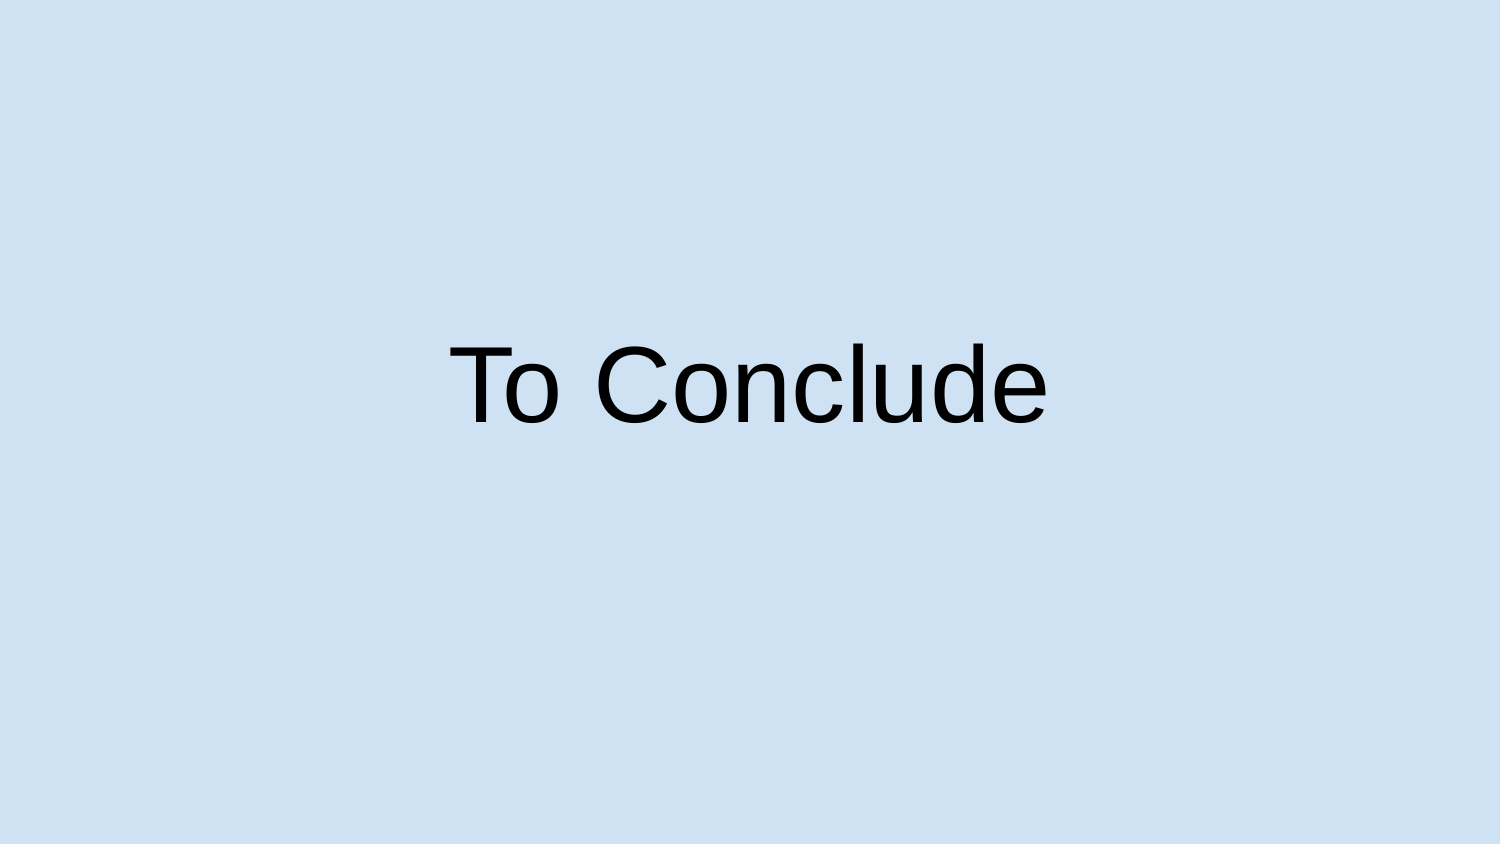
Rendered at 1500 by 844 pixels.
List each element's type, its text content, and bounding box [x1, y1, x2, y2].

title To Conclude [51, 122, 1449, 459]
